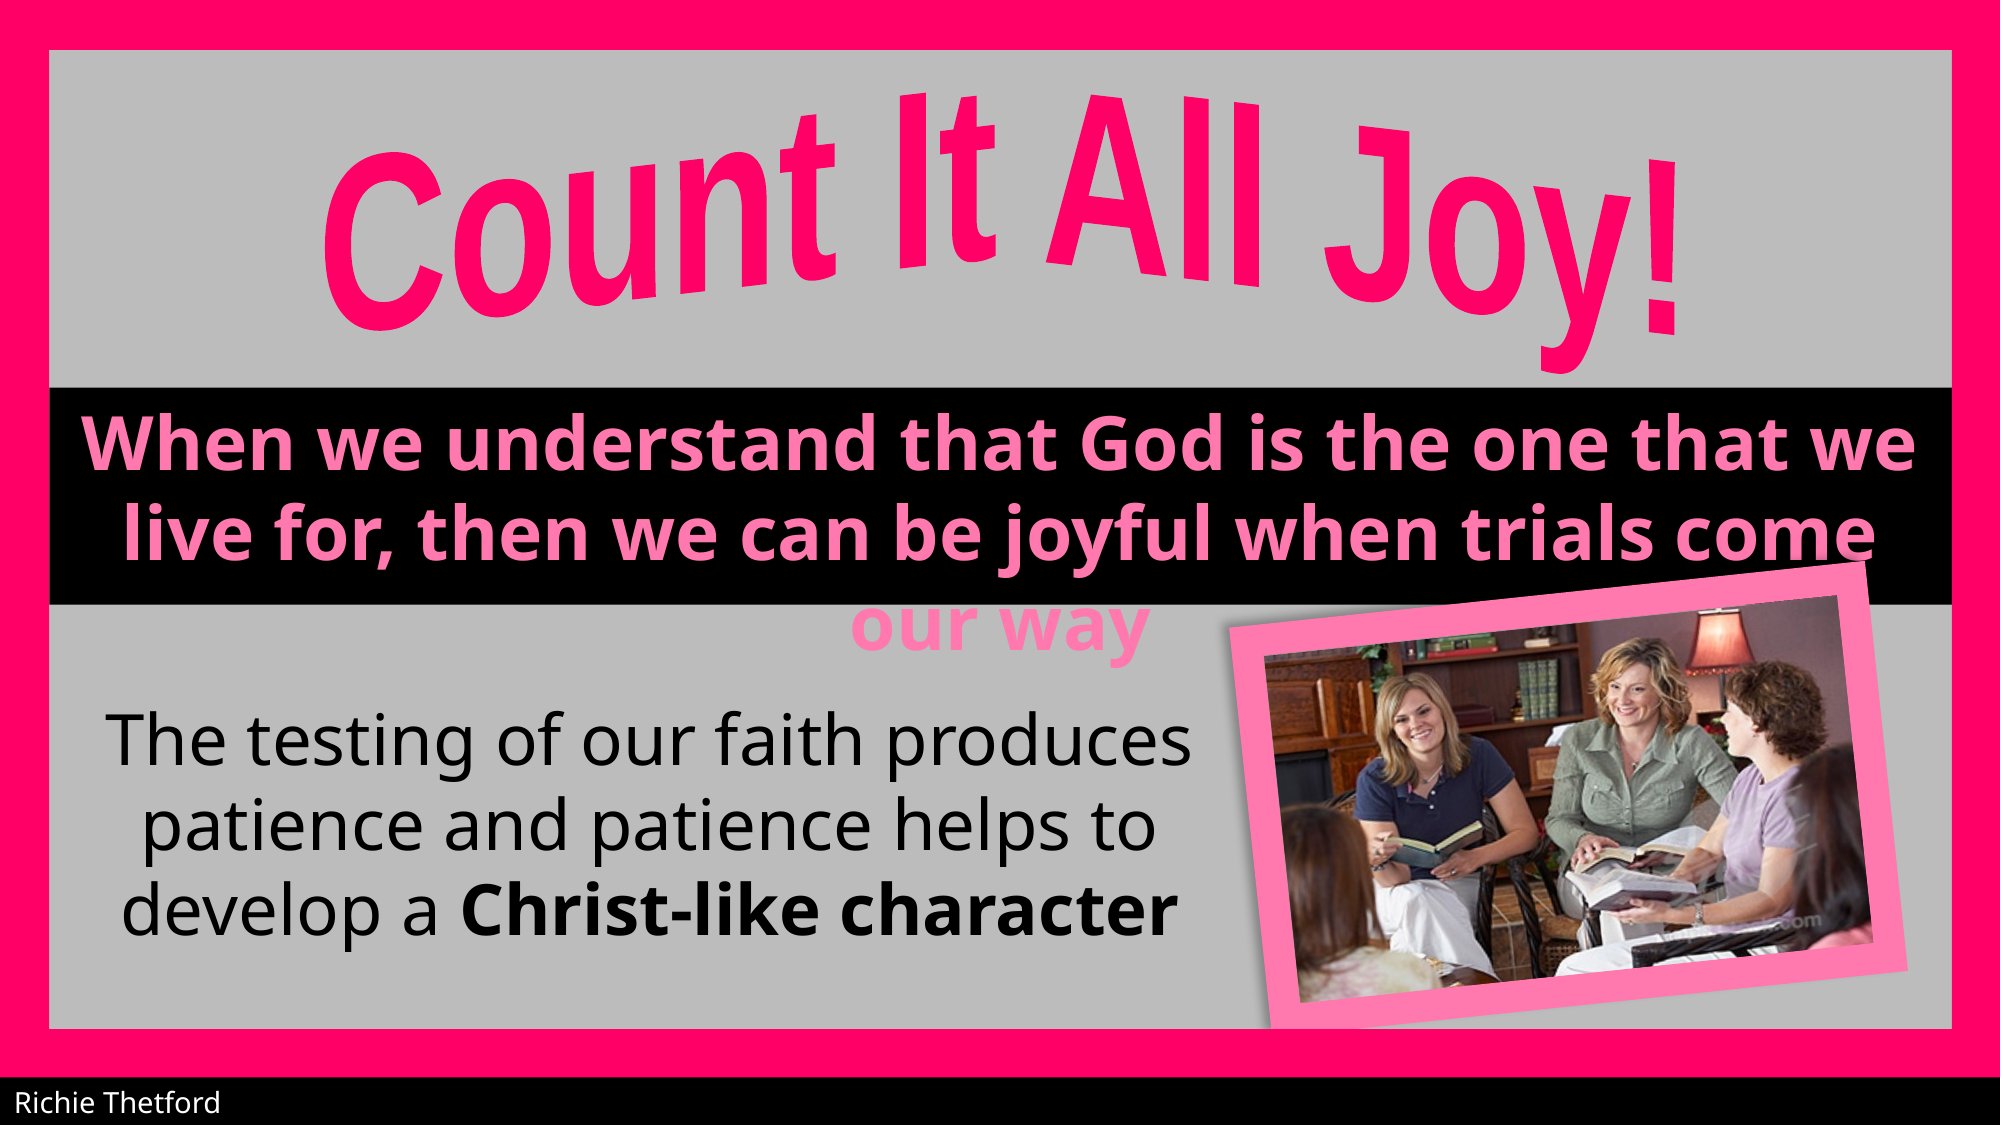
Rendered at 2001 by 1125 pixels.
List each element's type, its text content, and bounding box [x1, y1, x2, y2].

text_box [0, 0, 51, 1077]
text_box Richie Thetford www.thetfordcountry.com [0, 1077, 2000, 1125]
text_box The testing of our faith produces patience and patience helps to develop a Christ-like character [77, 687, 1223, 957]
text_box [1950, 52, 2000, 1027]
subtitle When we understand that God is the one that we live for, then we can be joyful when trials come our way [51, 387, 1950, 605]
text_box [28, 1027, 2000, 1077]
picture [1264, 596, 1873, 1003]
text_box [28, 0, 2000, 52]
